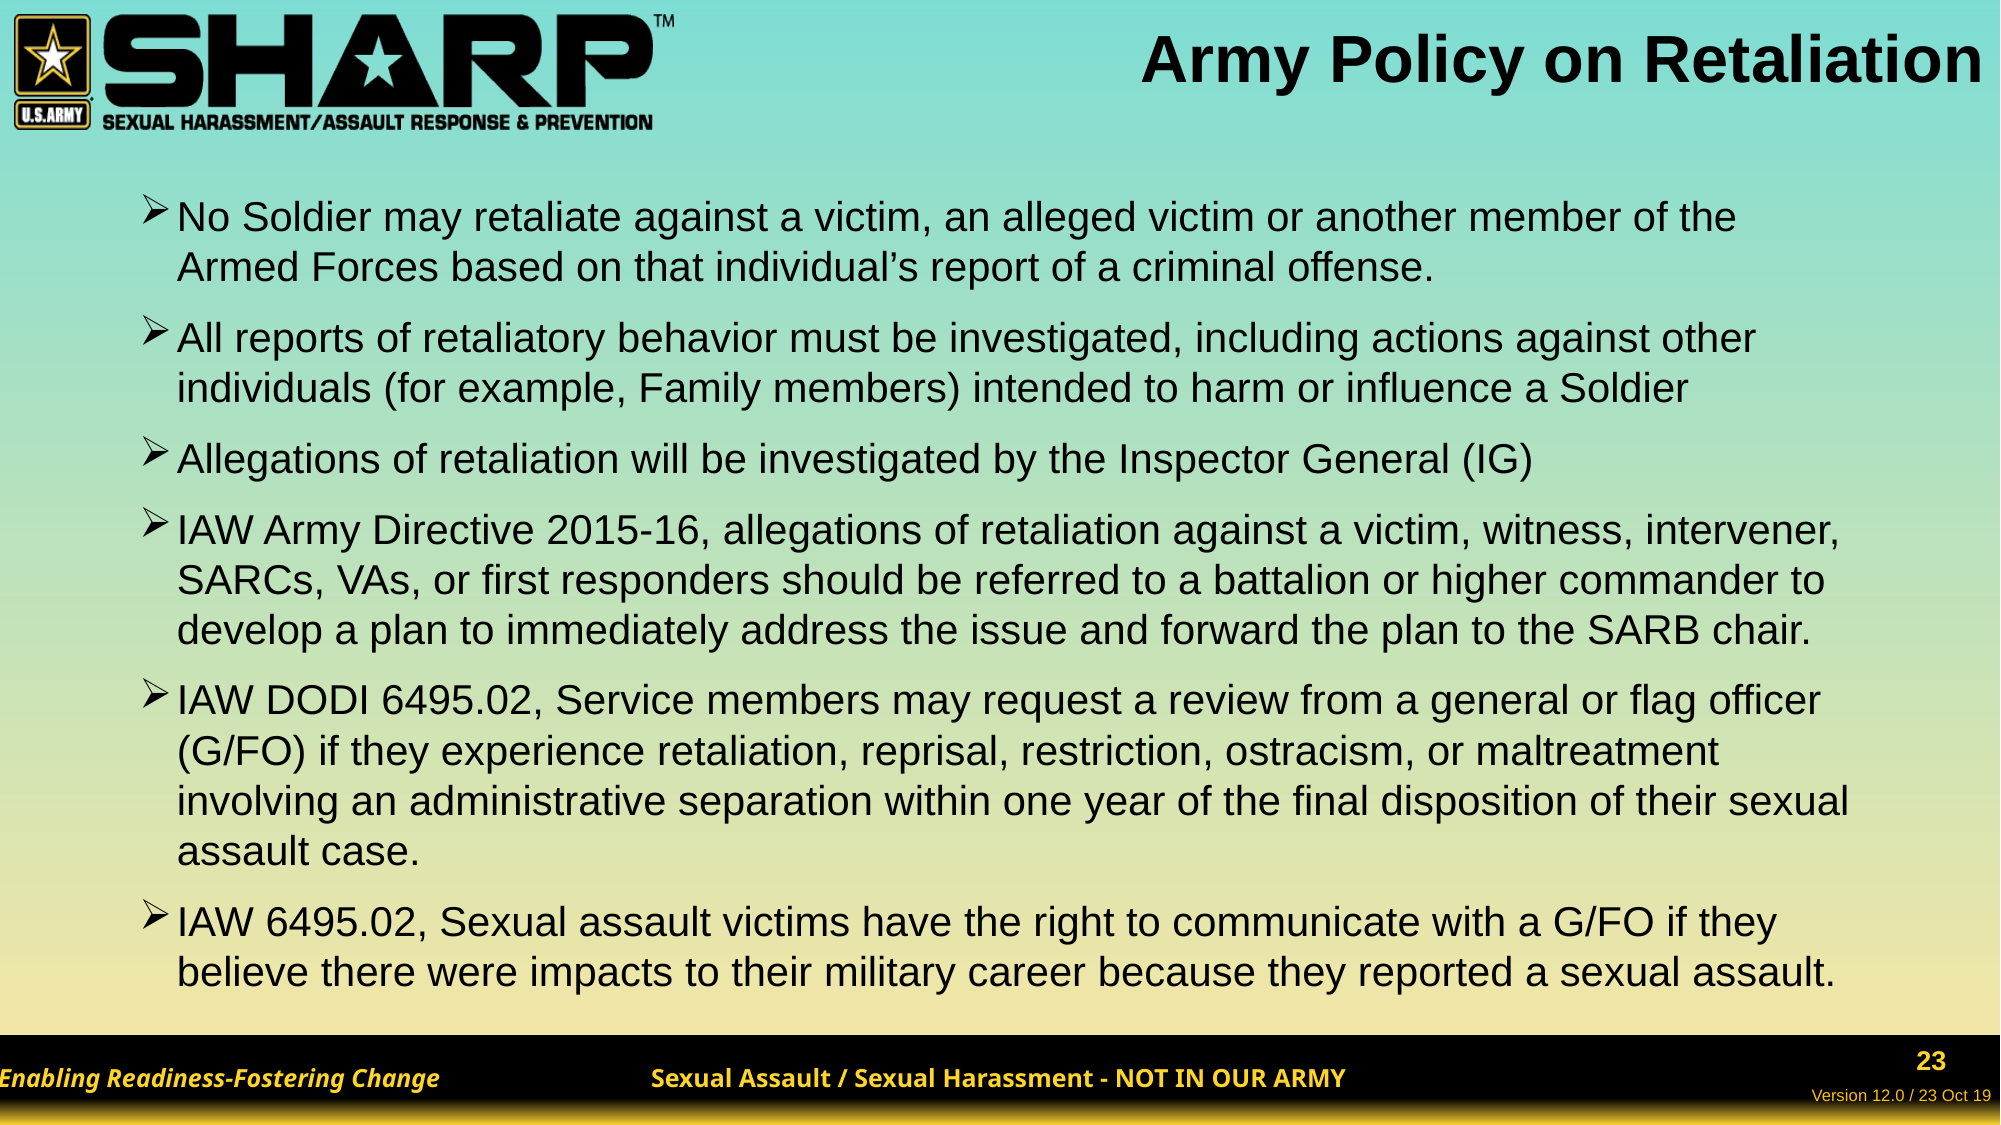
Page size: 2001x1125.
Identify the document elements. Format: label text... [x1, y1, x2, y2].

text_box No Soldier may retaliate against a victim, an alleged victim or another member of the Armed Forces based on that individual’s report of a criminal offense. All reports of retaliatory behavior must be investigated, including actions against other individuals (for example, Family members) intended to harm or influence a Soldier Allegations of retaliation will be investigated by the Inspector General (IG) IAW Army Directive 2015-16, allegations of retaliation against a victim, witness, intervener, SARCs, VAs, or first responders should be referred to a battalion or higher commander to develop a plan to immediately address the issue and forward the plan to the SARB chair. IAW DODI 6495.02, Service members may request a review from a general or flag officer (G/FO) if they experience retaliation, reprisal, restriction, ostracism, or maltreatment involving an administrative separation within one year of the final disposition of their sexual assault case. IAW 6495.02, Sexual assault victims have the right to communicate with a G/FO if they believe there were impacts to their military career because they reported a sexual assault. [124, 182, 1876, 874]
picture [14, 14, 674, 130]
title Army Policy on Retaliation [1059, 16, 2000, 104]
